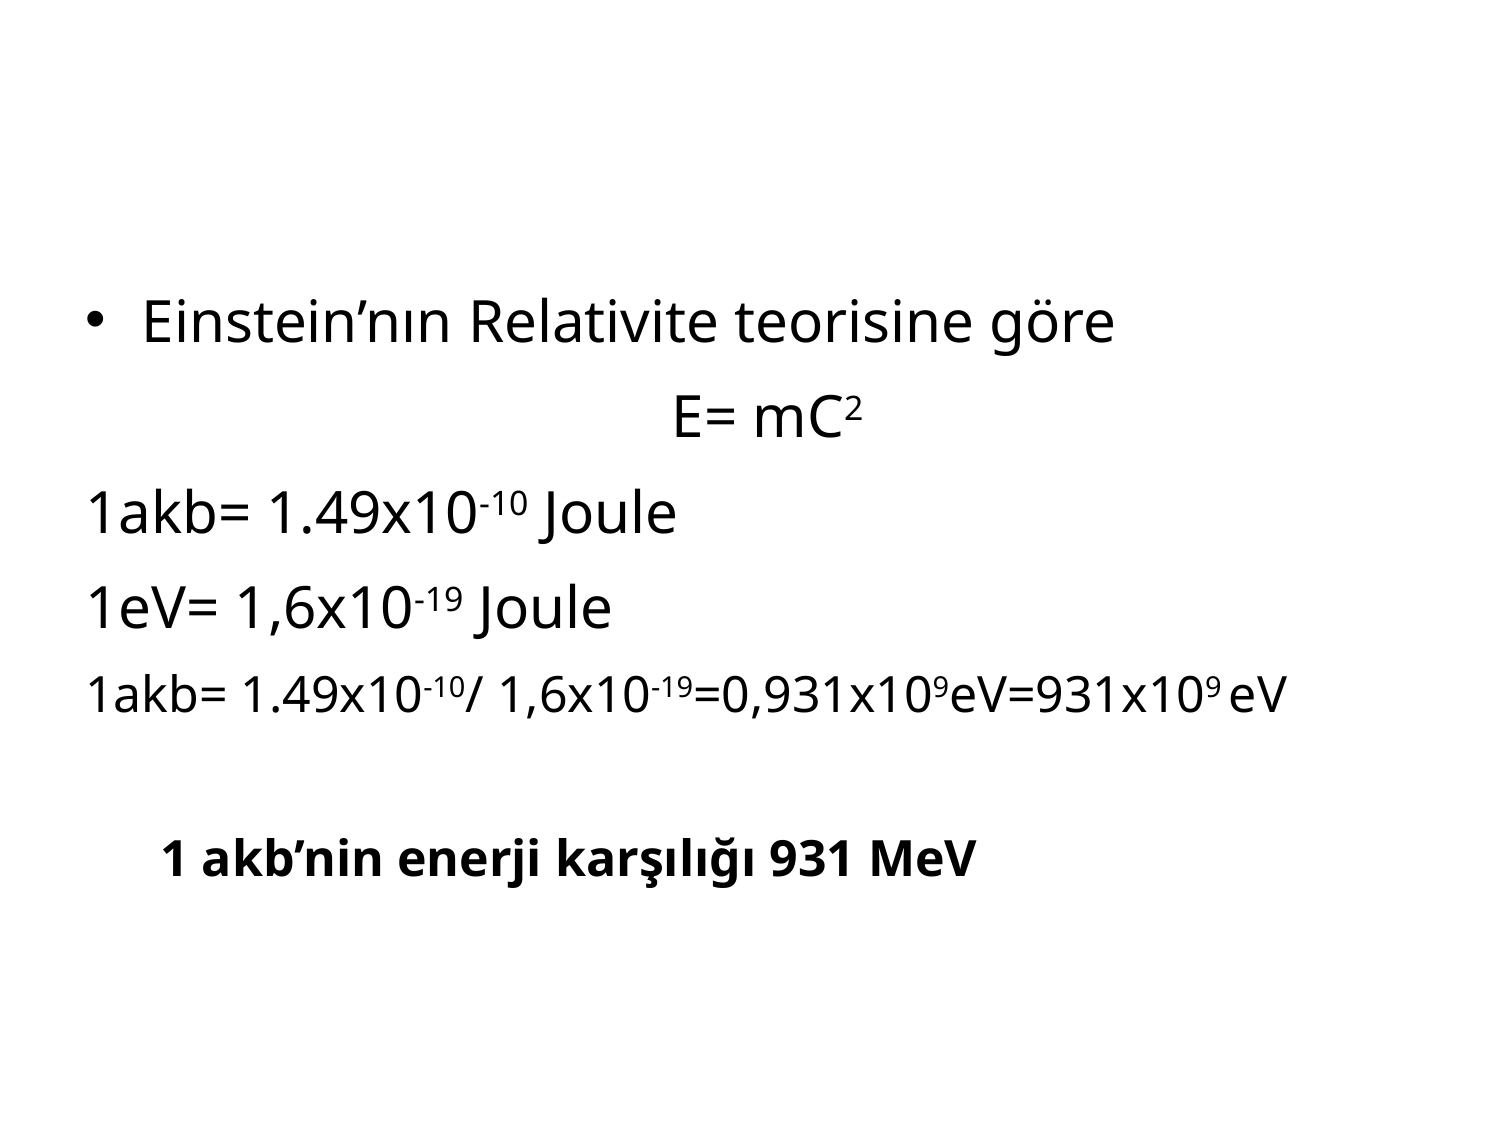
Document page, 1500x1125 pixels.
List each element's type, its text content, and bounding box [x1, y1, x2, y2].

list Einstein’nın Relativite teorisine göre E= mC2 1akb= 1.49x10-10 Joule 1eV= 1,6x10-19 Joule 1akb= 1.49x10-10/ 1,6x10-19=0,931x109eV=931x109 eV 1 akb’nin enerji karşılığı 931 MeV [70, 262, 1465, 1005]
